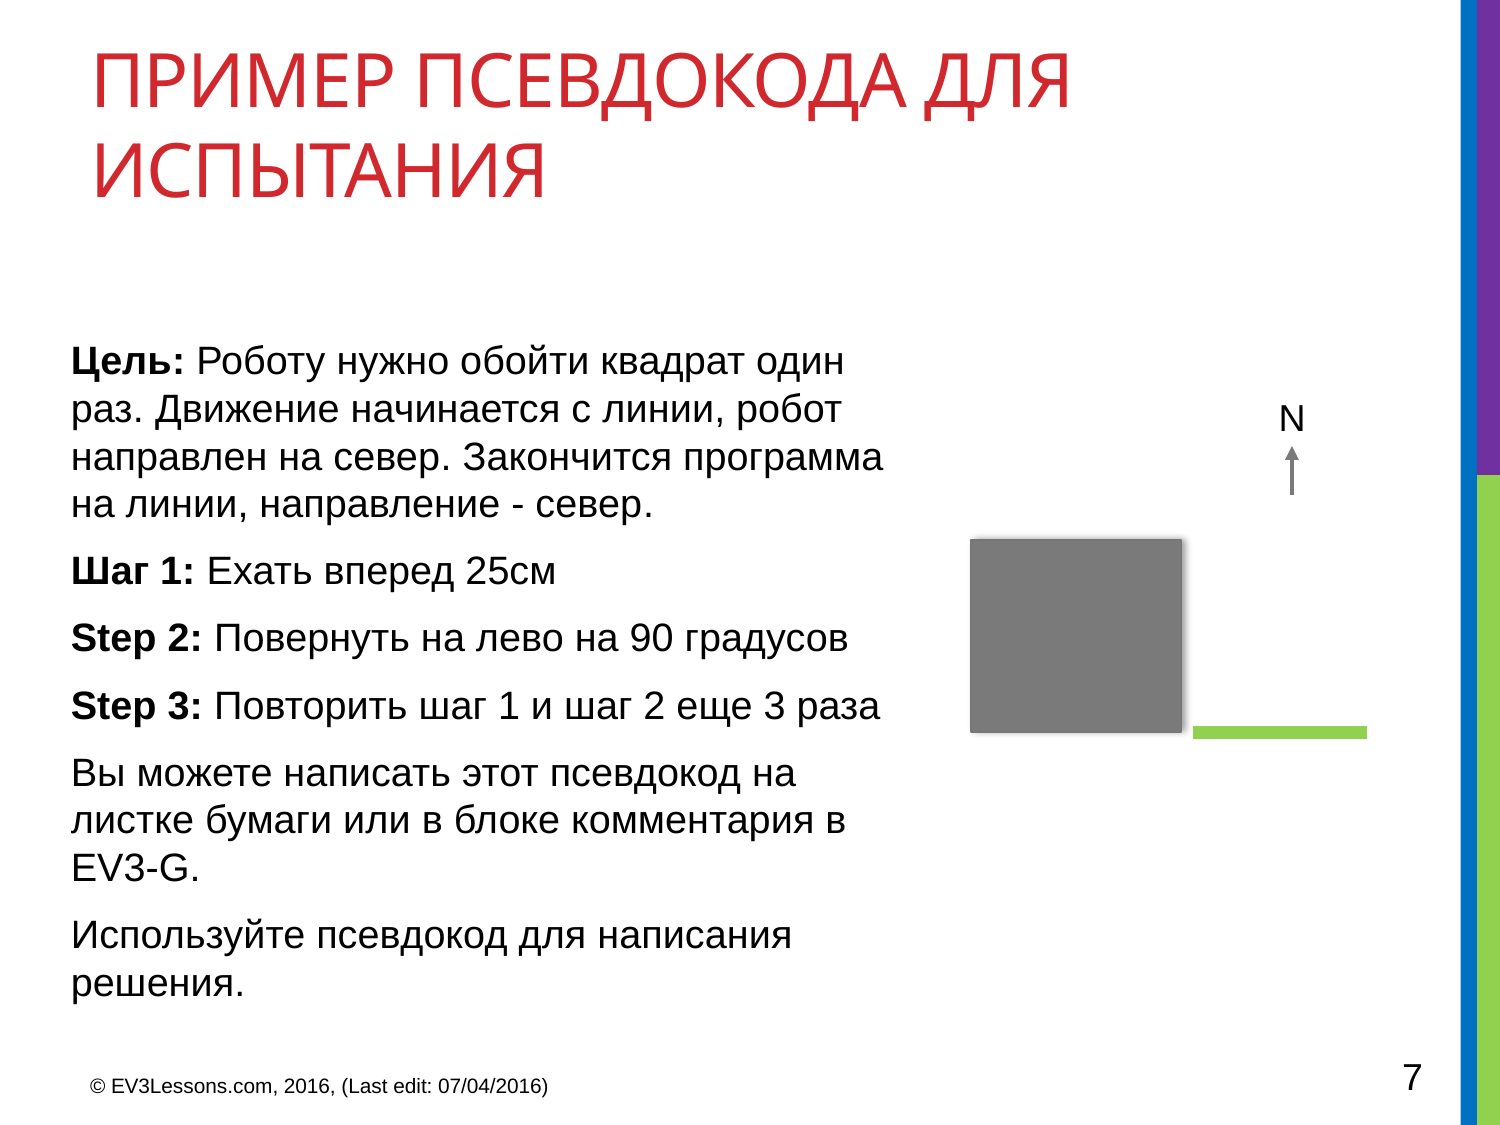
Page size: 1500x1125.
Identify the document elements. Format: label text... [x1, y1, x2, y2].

list Цель: Роботу нужно обойти квадрат один раз. Движение начинается с линии, робот направлен на север. Закончится программа на линии, направление - север. Шаг 1: Ехать вперед 25см Step 2: Повернуть на лево на 90 градусов Step 3: Повторить шаг 1 и шаг 2 еще 3 раза Вы можете написать этот псевдокод на листке бумаги или в блоке комментария в EV3-G. Используйте псевдокод для написания решения. [55, 327, 913, 1014]
text_box [970, 539, 1182, 733]
title Пример псевдокода для испытания [75, 25, 1428, 250]
text_box N [1263, 386, 1321, 446]
slide_number 7 [1387, 1045, 1491, 1106]
footer © EV3Lessons.com, 2016, (Last edit: 07/04/2016) [75, 1065, 638, 1112]
